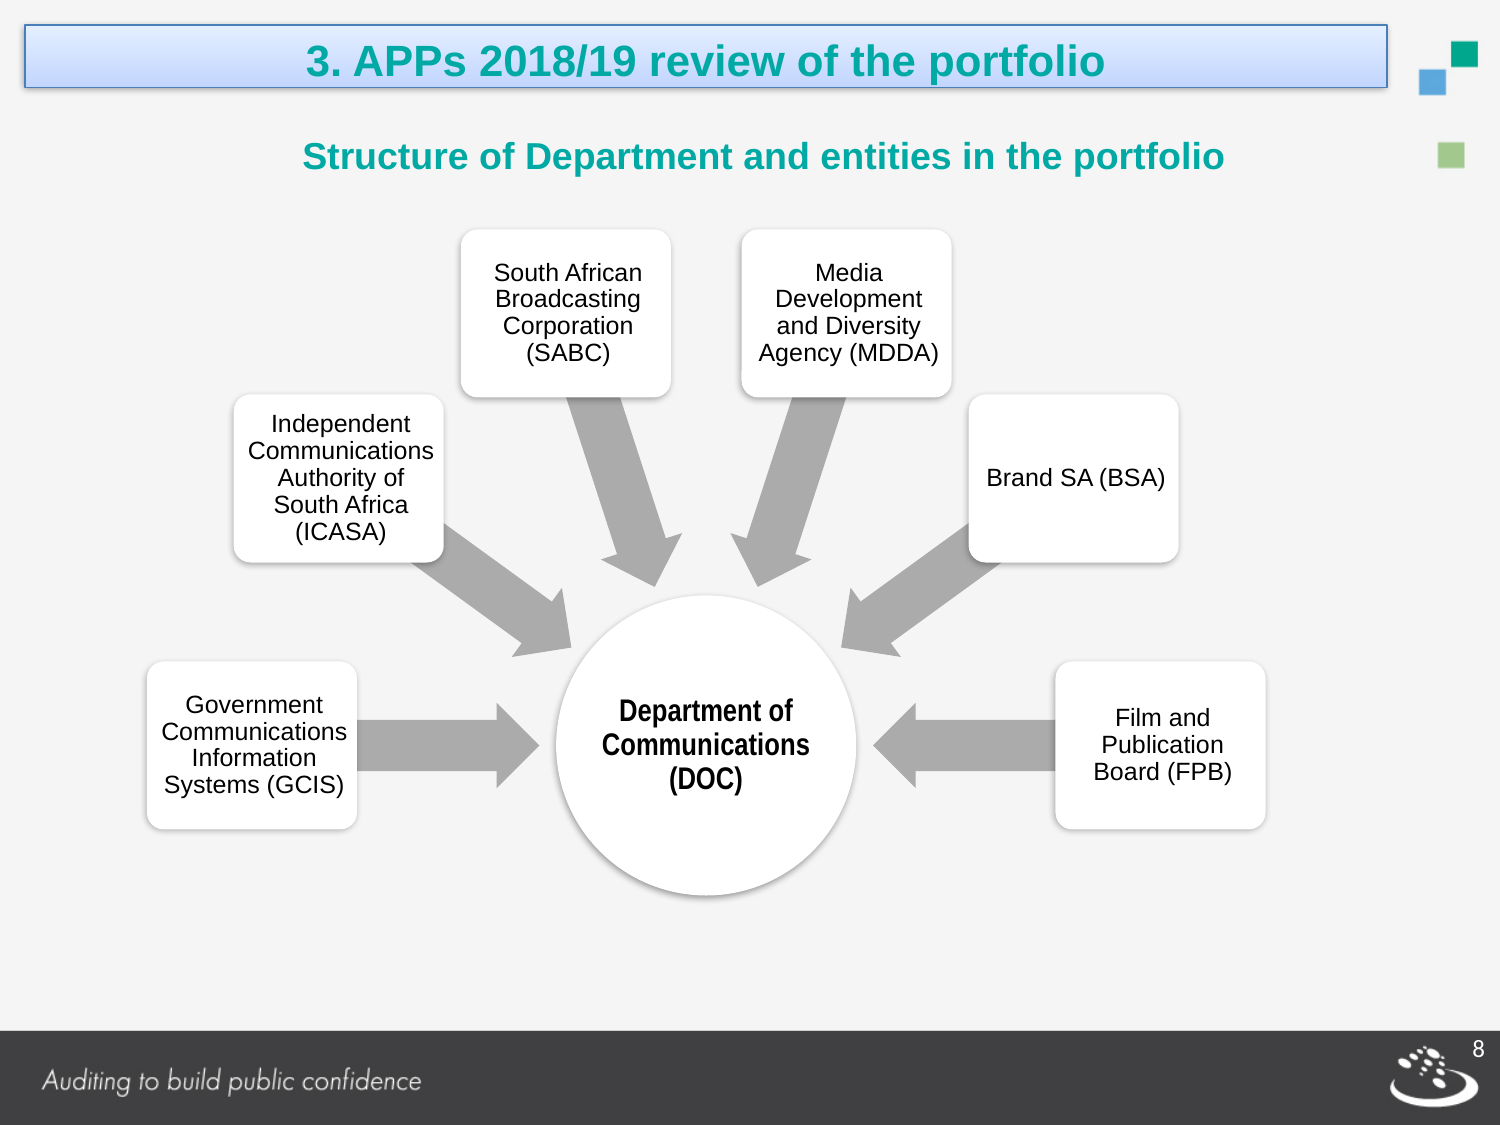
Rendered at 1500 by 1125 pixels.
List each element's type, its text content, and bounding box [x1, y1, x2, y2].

text_box 8 [1374, 1025, 1500, 1063]
picture [0, 0, 1500, 1125]
text_box 3. APPs 2018/19 review of the portfolio [24, 24, 1388, 88]
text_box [37, 228, 1376, 897]
text_box Structure of Department and entities in the portfolio [287, 124, 1313, 185]
